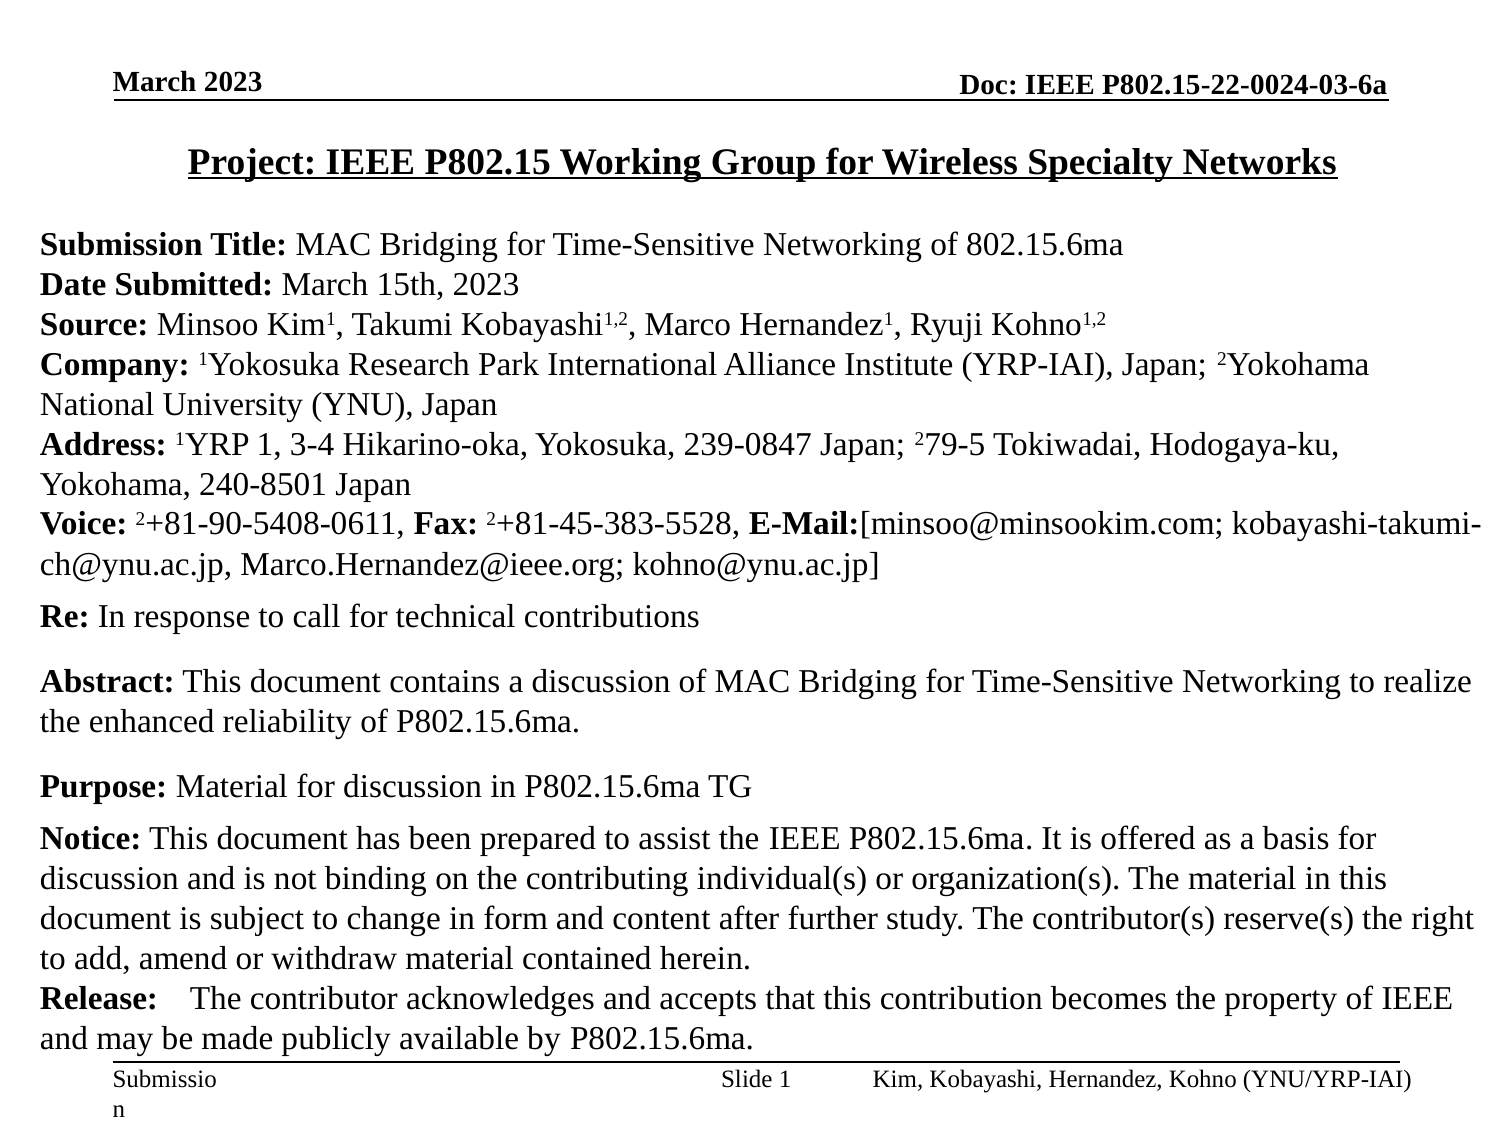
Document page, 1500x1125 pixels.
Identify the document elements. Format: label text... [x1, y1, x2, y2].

slide_number Slide 1 [712, 1063, 801, 1093]
text_box Project: IEEE P802.15 Working Group for Wireless Specialty Networks Submission Title: MAC Bridging for Time-Sensitive Networking of 802.15.6ma Date Submitted: March 15th, 2023 Source: Minsoo Kim1, Takumi Kobayashi1,2, Marco Hernandez1, Ryuji Kohno1,2 Company: 1Yokosuka Research Park International Alliance Institute (YRP-IAI), Japan; 2Yokohama National University (YNU), Japan Address: 1YRP 1, 3-4 Hikarino-oka, Yokosuka, 239-0847 Japan; 279-5 Tokiwadai, Hodogaya-ku, Yokohama, 240-8501 Japan Voice: 2+81-90-5408-0611, Fax: 2+81-45-383-5528, E-Mail:[minsoo@minsookim.com; kobayashi-takumi-ch@ynu.ac.jp, Marco.Hernandez@ieee.org; kohno@ynu.ac.jp] Re: In response to call for technical contributions Abstract: This document contains a discussion of MAC Bridging for Time-Sensitive Networking to realize the enhanced reliability of P802.15.6ma. Purpose: Material for discussion in P802.15.6ma TG Notice: This document has been prepared to assist the IEEE P802.15.6ma. It is offered as a basis for discussion and is not binding on the contributing individual(s) or organization(s). The material in this document is subject to change in form and content after further study. The contributor(s) reserve(s) the right to add, amend or withdraw material contained herein. Release: The contributor acknowledges and accepts that this contribution becomes the property of IEEE and may be made publicly available by P802.15.6ma. [24, 99, 1500, 1063]
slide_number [112, 62, 375, 98]
footer Kim, Kobayashi, Hernandez, Kohno (YNU/YRP-IAI) [840, 1063, 1413, 1093]
